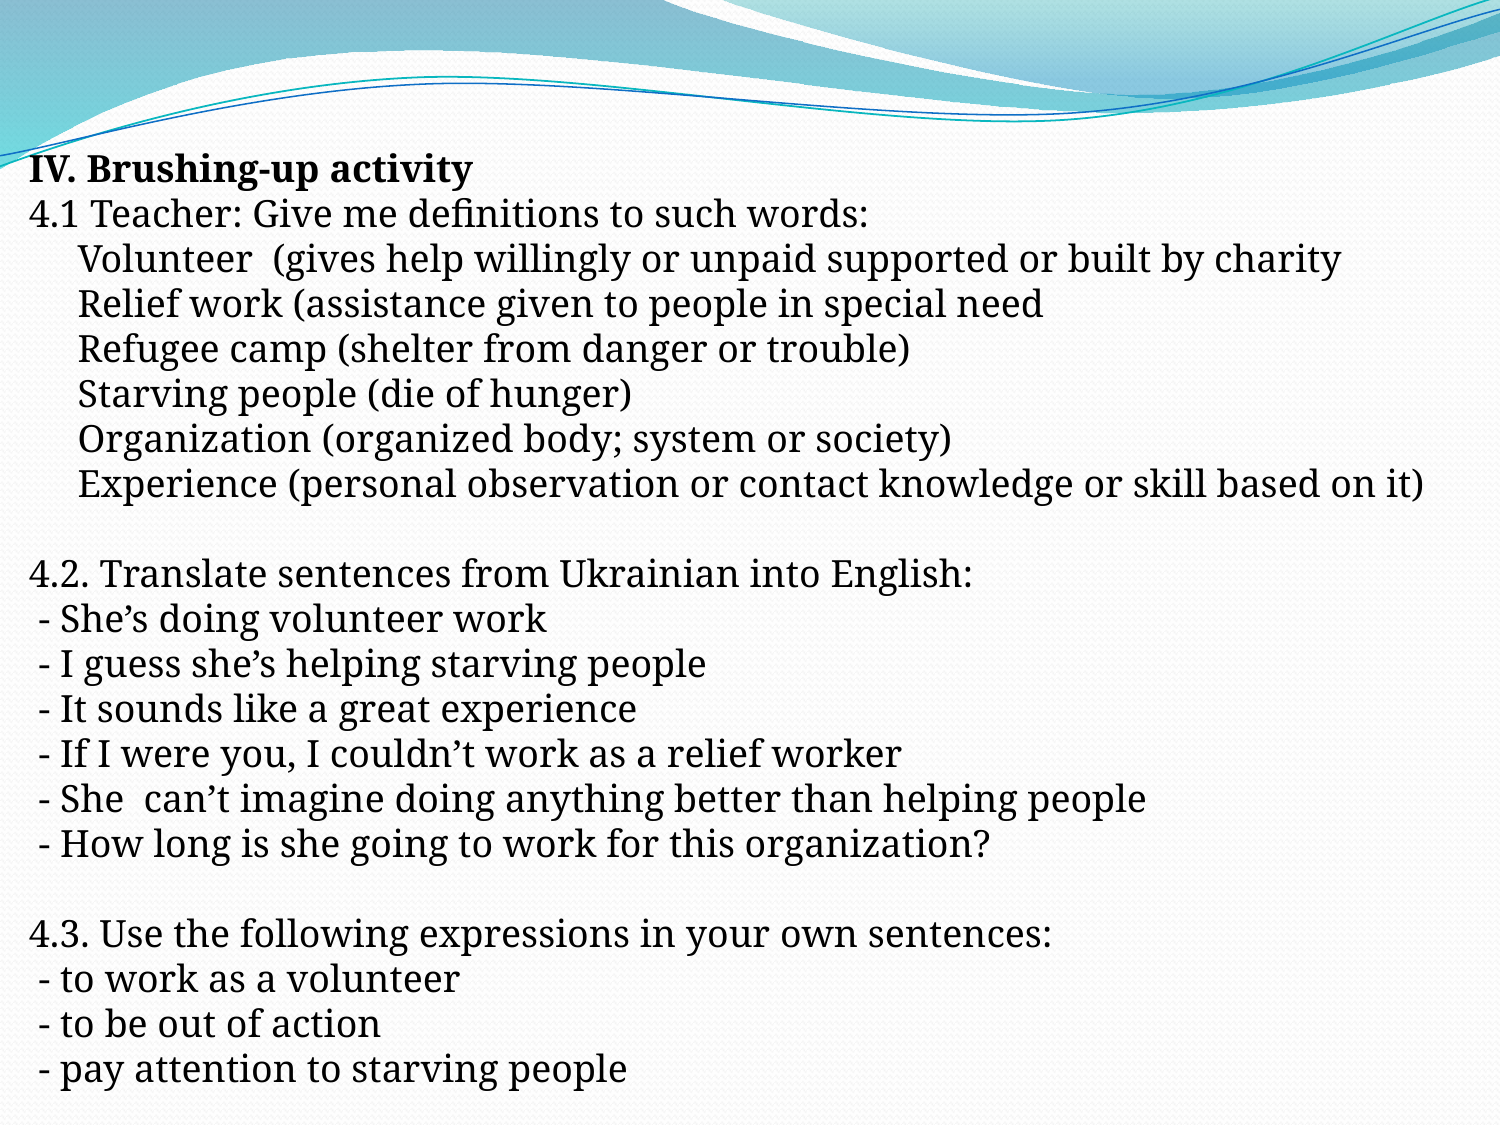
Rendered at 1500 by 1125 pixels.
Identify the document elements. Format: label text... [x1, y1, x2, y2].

text_box IV. Brushing-up activity 4.1 Teacher: Give me definitions to such words: Volunteer (gives help willingly or unpaid supported or built by charity Relief work (assistance given to people in special need Refugee camp (shelter from danger or trouble) Starving people (die of hunger) Organization (organized body; system or society) Experience (personal observation or contact knowledge or skill based on it) 4.2. Translate sentences from Ukrainian into English: - She’s doing volunteer work - I guess she’s helping starving people - It sounds like a great experience - If I were you, I couldn’t work as a relief worker - She can’t imagine doing anything better than helping people - How long is she going to work for this organization? 4.3. Use the following expressions in your own sentences: - to work as a volunteer - to be out of action - pay attention to starving people [14, 137, 1468, 1125]
